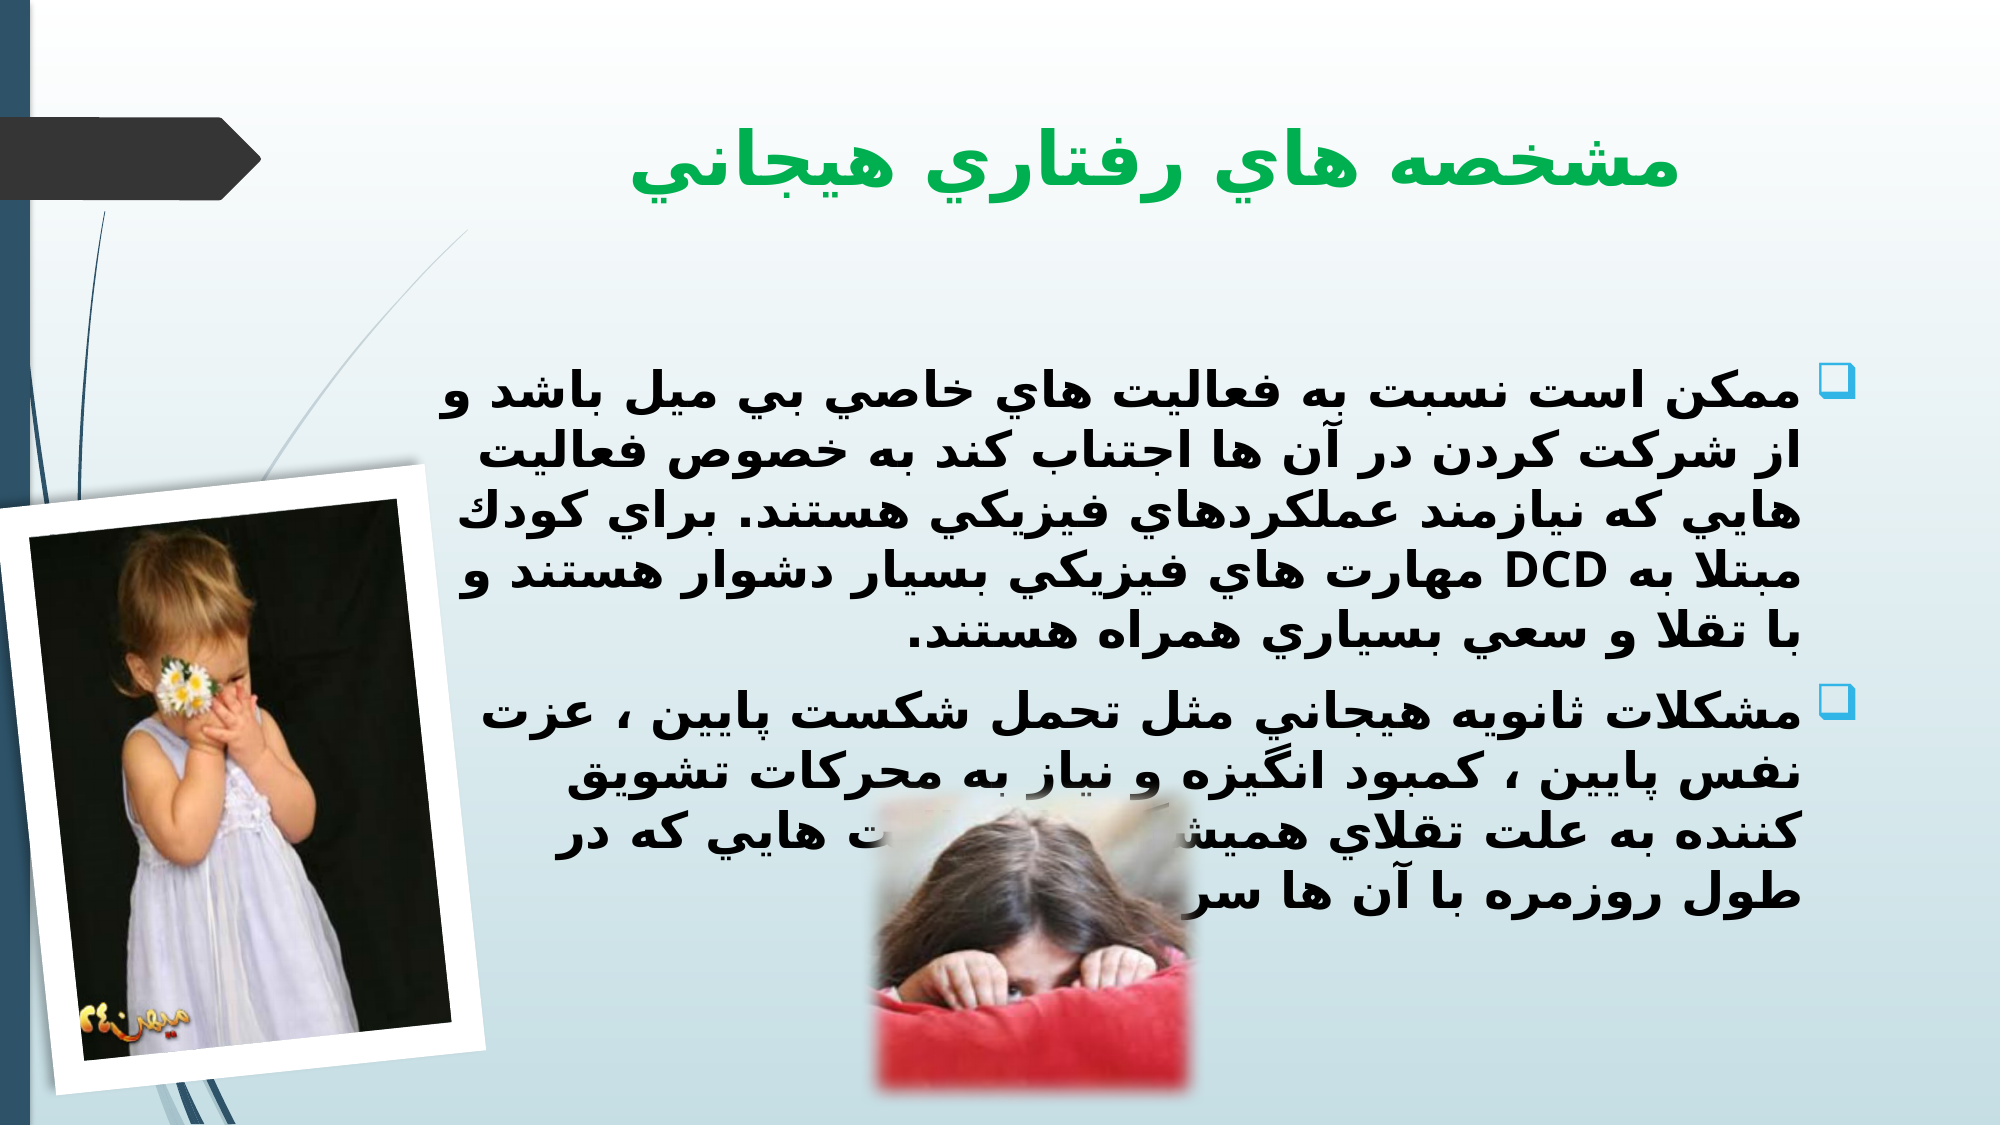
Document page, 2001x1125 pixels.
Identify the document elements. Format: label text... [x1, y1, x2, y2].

list ممكن است نسبت به فعاليت هاي خاصي بي ميل باشد و از شركت كردن در آن ها اجتناب كند به خصوص فعاليت هايي كه نيازمند عملكردهاي فيزيكي هستند. براي كودك مبتلا به DCD مهارت هاي فيزيكي بسيار دشوار هستند و با تقلا و سعي بسياري همراه هستند. مشكلات ثانويه هيجاني مثل تحمل شكست پايين ، عزت نفس پايين ، كمبود انگيزه و نياز به محركات تشويق كننده به علت تقلاي هميشگي با فعاليت هايي كه در طول روزمره با آن ها سر و كار دارد . [412, 350, 1876, 970]
picture [30, 499, 451, 1060]
title مشخصه هاي رفتاري هيجاني [425, 102, 1888, 313]
picture [860, 779, 1206, 1109]
